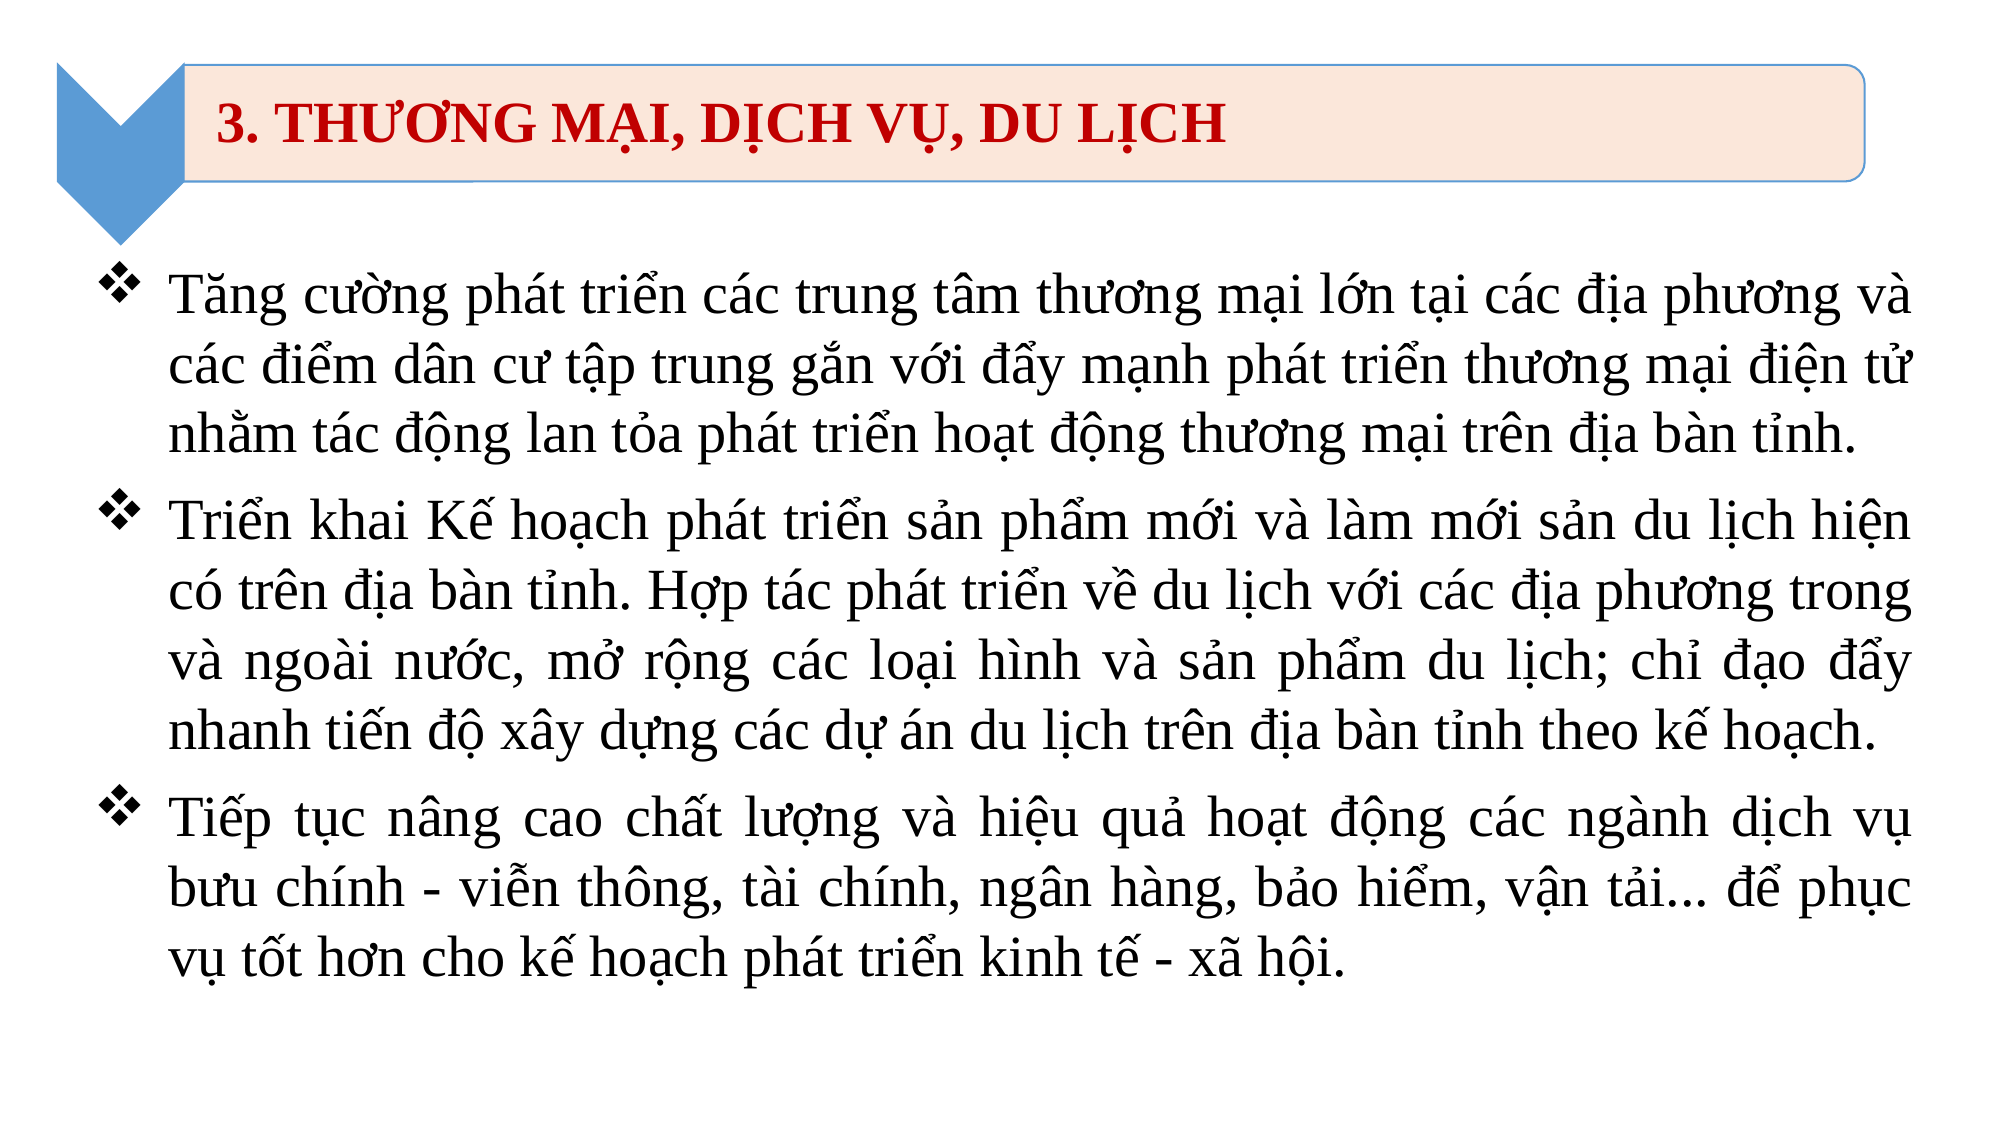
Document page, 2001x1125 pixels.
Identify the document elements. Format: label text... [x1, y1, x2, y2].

text_box Tăng cường phát triển các trung tâm thương mại lớn tại các địa phương và các điểm dân cư tập trung gắn với đẩy mạnh phát triển thương mại điện tử nhằm tác động lan tỏa phát triển hoạt động thương mại trên địa bàn tỉnh. Triển khai Kế hoạch phát triển sản phẩm mới và làm mới sản du lịch hiện có trên địa bàn tỉnh. Hợp tác phát triển về du lịch với các địa phương trong và ngoài nước, mở rộng các loại hình và sản phẩm du lịch; chỉ đạo đẩy nhanh tiến độ xây dựng các dự án du lịch trên địa bàn tỉnh theo kế hoạch. Tiếp tục nâng cao chất lượng và hiệu quả hoạt động các ngành dịch vụ bưu chính - viễn thông, tài chính, ngân hàng, bảo hiểm, vận tải... để phục vụ tốt hơn cho kế hoạch phát triển kinh tế - xã hội. [78, 247, 1929, 996]
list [57, 64, 1865, 245]
